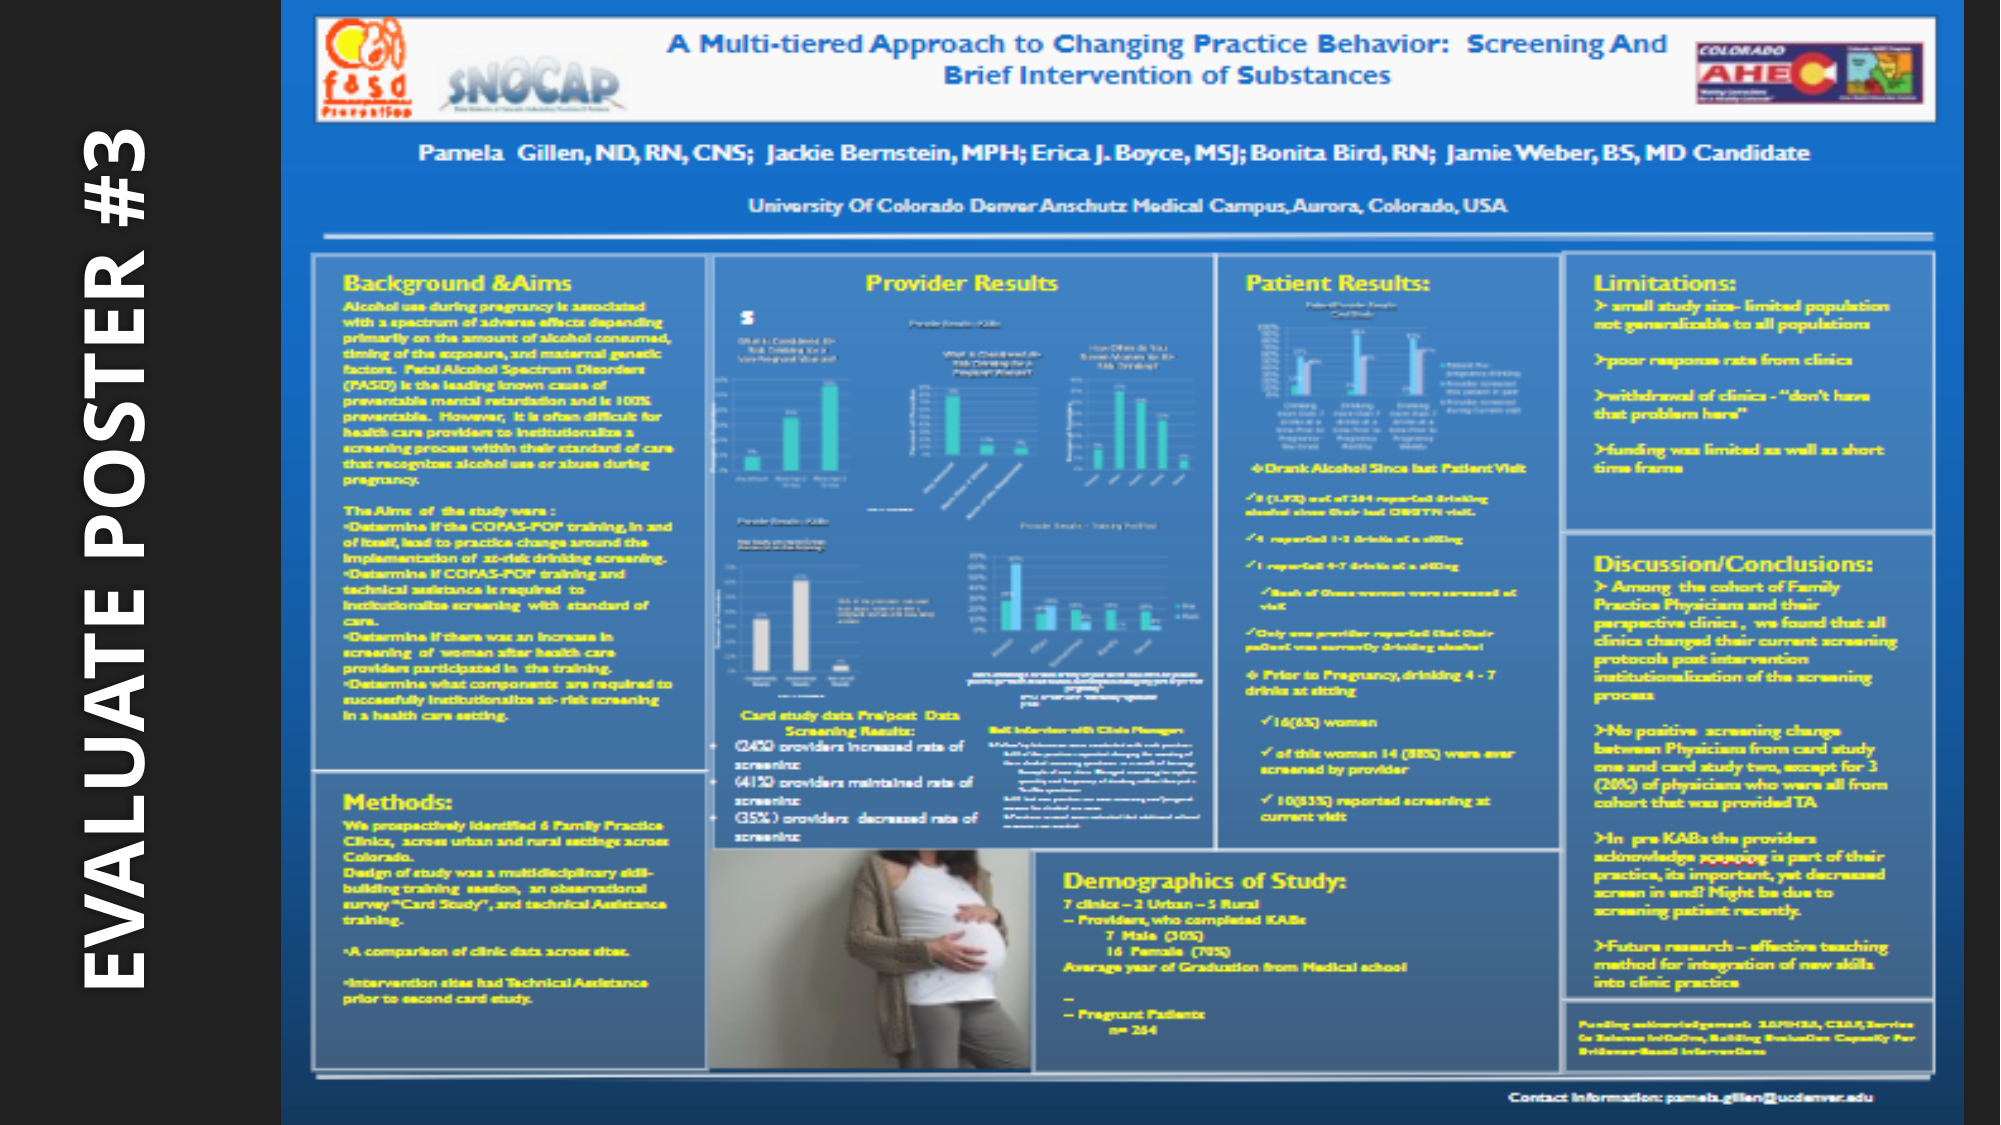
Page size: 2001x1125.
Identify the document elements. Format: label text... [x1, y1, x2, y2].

text_box EVALUATE POSTER #3 [54, 33, 214, 1089]
picture [280, 0, 1964, 1125]
